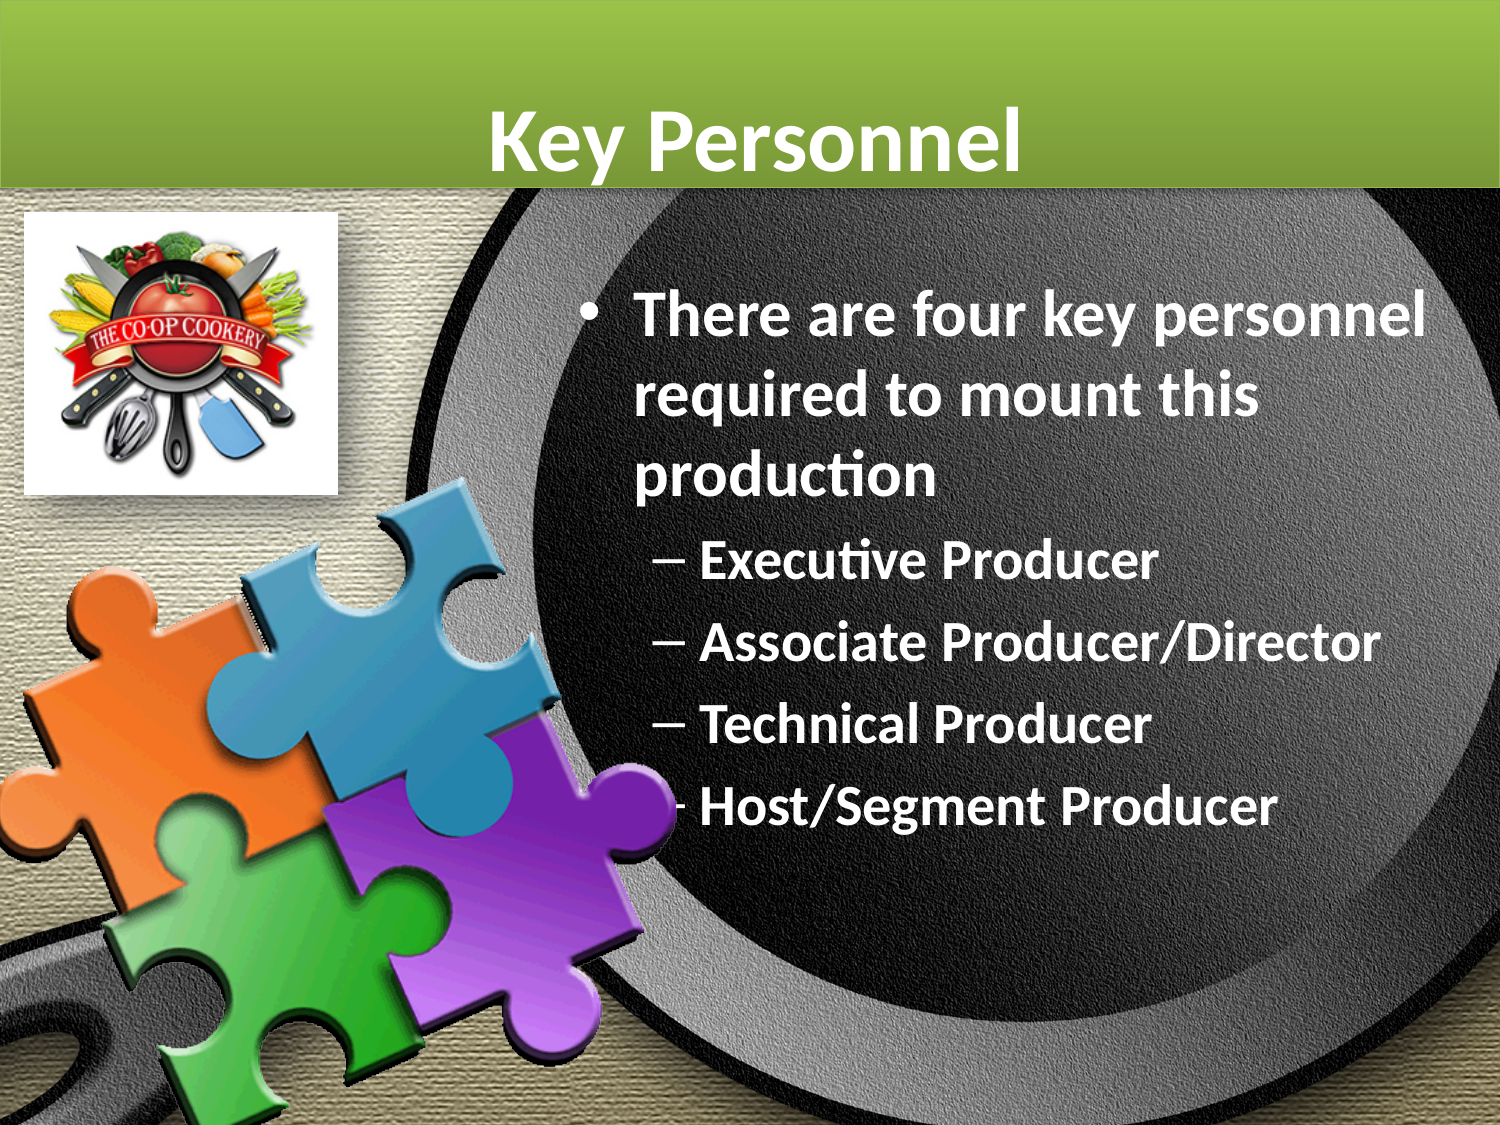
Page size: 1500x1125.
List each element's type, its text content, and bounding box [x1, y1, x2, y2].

title Key Personnel [75, 45, 1438, 225]
picture [0, 188, 1500, 1125]
list There are four key personnel required to mount this production Executive Producer Associate Producer/Director Technical Producer Host/Segment Producer [562, 262, 1463, 1005]
